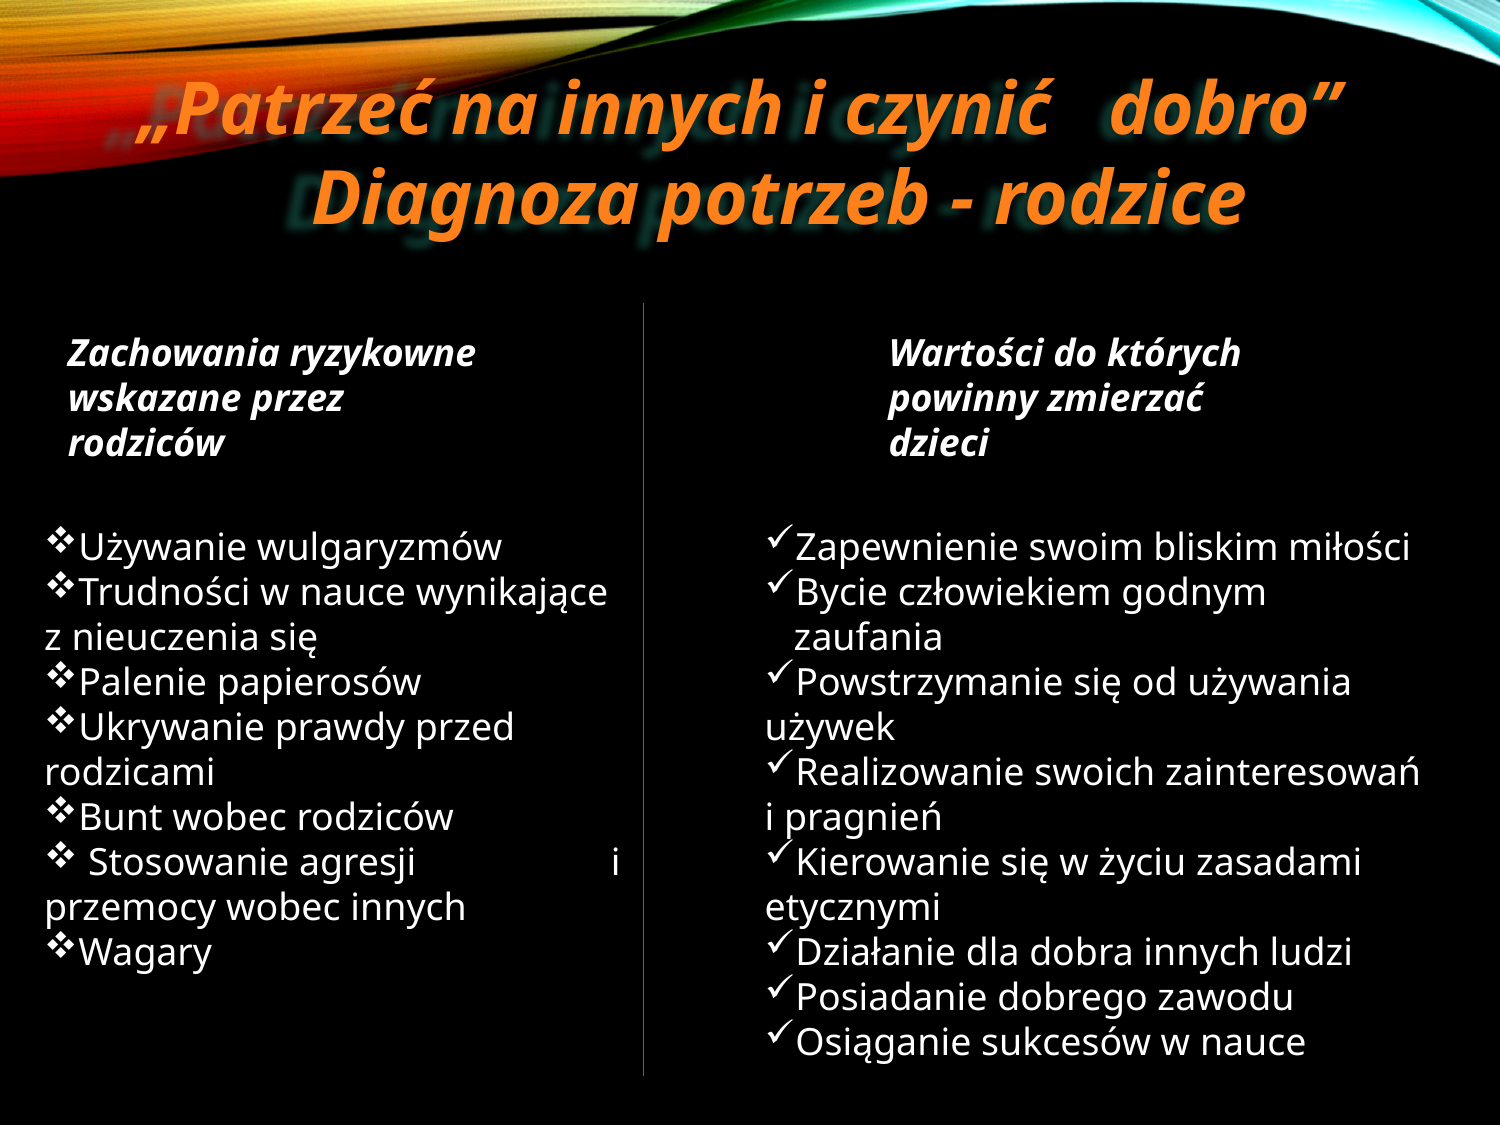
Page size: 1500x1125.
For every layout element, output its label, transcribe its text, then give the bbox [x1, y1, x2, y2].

picture [0, 0, 1500, 178]
text_box Zapewnienie swoim bliskim miłości Bycie człowiekiem godnym zaufania Powstrzymanie się od używania używek Realizowanie swoich zainteresowań i pragnień Kierowanie się w życiu zasadami etycznymi Działanie dla dobra innych ludzi Posiadanie dobrego zawodu Osiąganie sukcesów w nauce [749, 515, 1447, 1070]
text_box Używanie wulgaryzmów Trudności w nauce wynikające z nieuczenia się Palenie papierosów Ukrywanie prawdy przed rodzicami Bunt wobec rodziców Stosowanie agresji i przemocy wobec innych Wagary [29, 515, 643, 980]
text_box Zachowania ryzykowne wskazane przez rodziców [53, 321, 502, 472]
text_box „Patrzeć na innych i czynić dobro” Diagnoza potrzeb - rodzice [124, 54, 1436, 247]
text_box Wartości do których powinny zmierzać dzieci [873, 321, 1323, 472]
